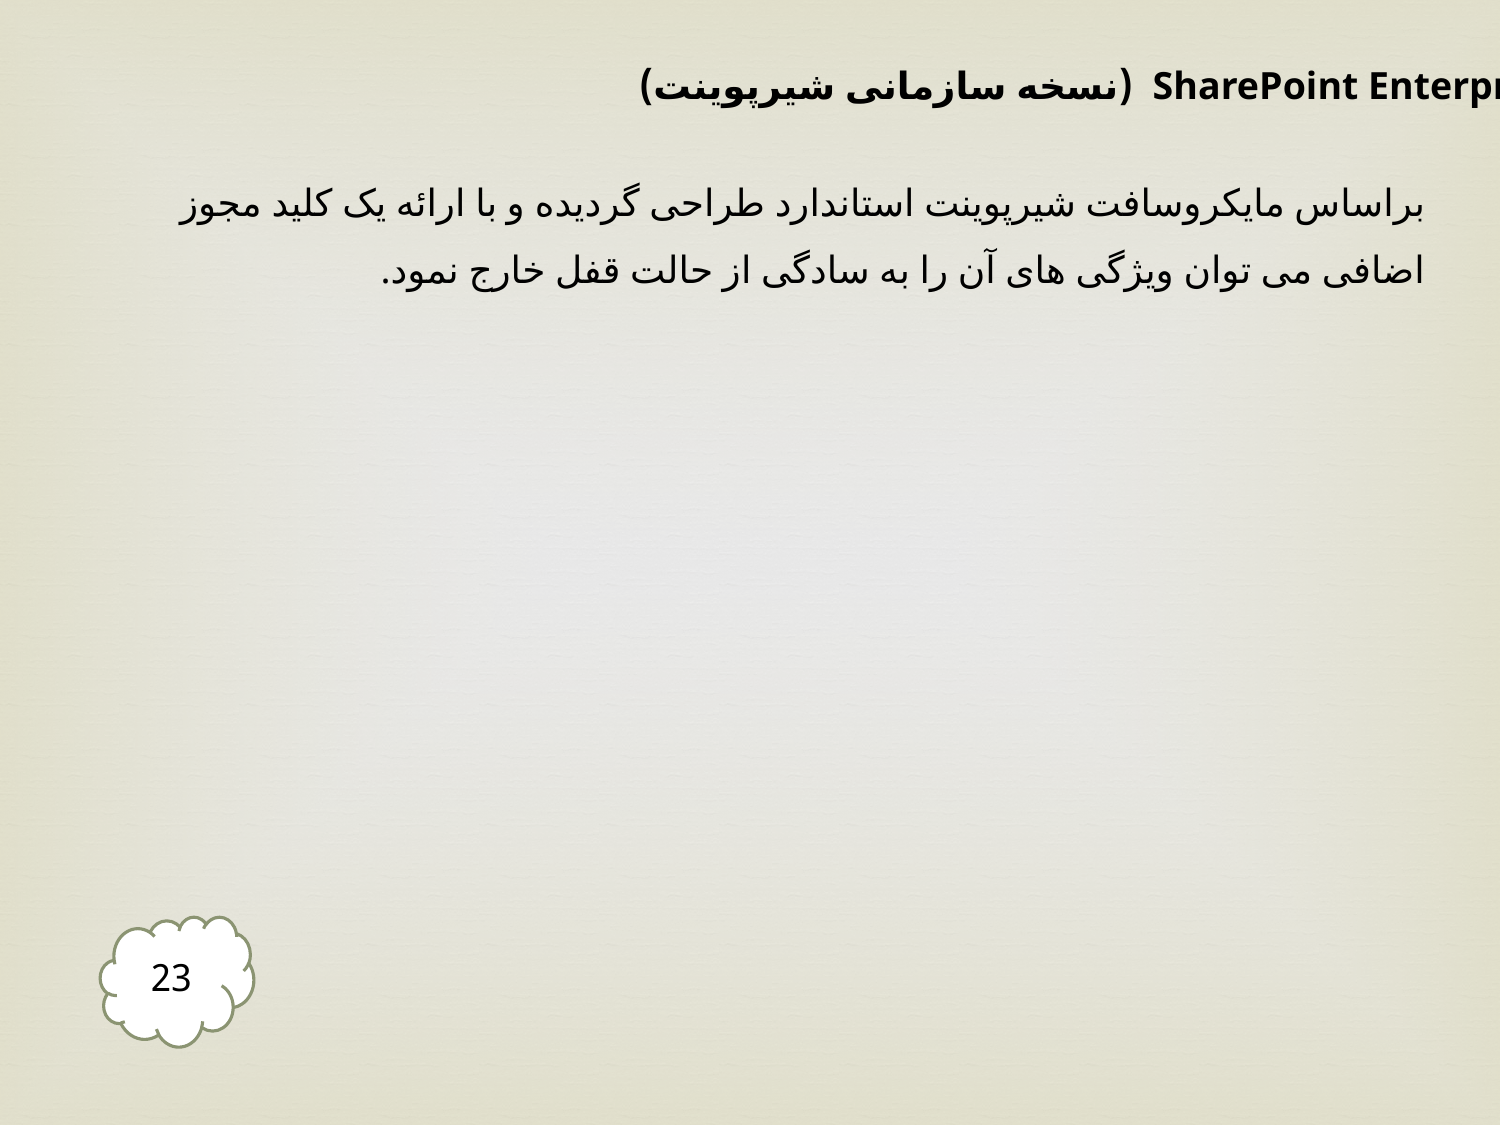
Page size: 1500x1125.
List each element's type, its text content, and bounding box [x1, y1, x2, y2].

text_box براساس مایکروسافت شیرپوینت استاندارد طراحی گردیده و با ارائه یک کلید مجوز اضافی می­ توان ویژگی­ های آن را به سادگی از حالت قفل خارج نمود. [88, 148, 1441, 299]
text_box SharePoint Enterprise (نسخه سازمانی شیرپوینت) [624, 54, 1500, 115]
